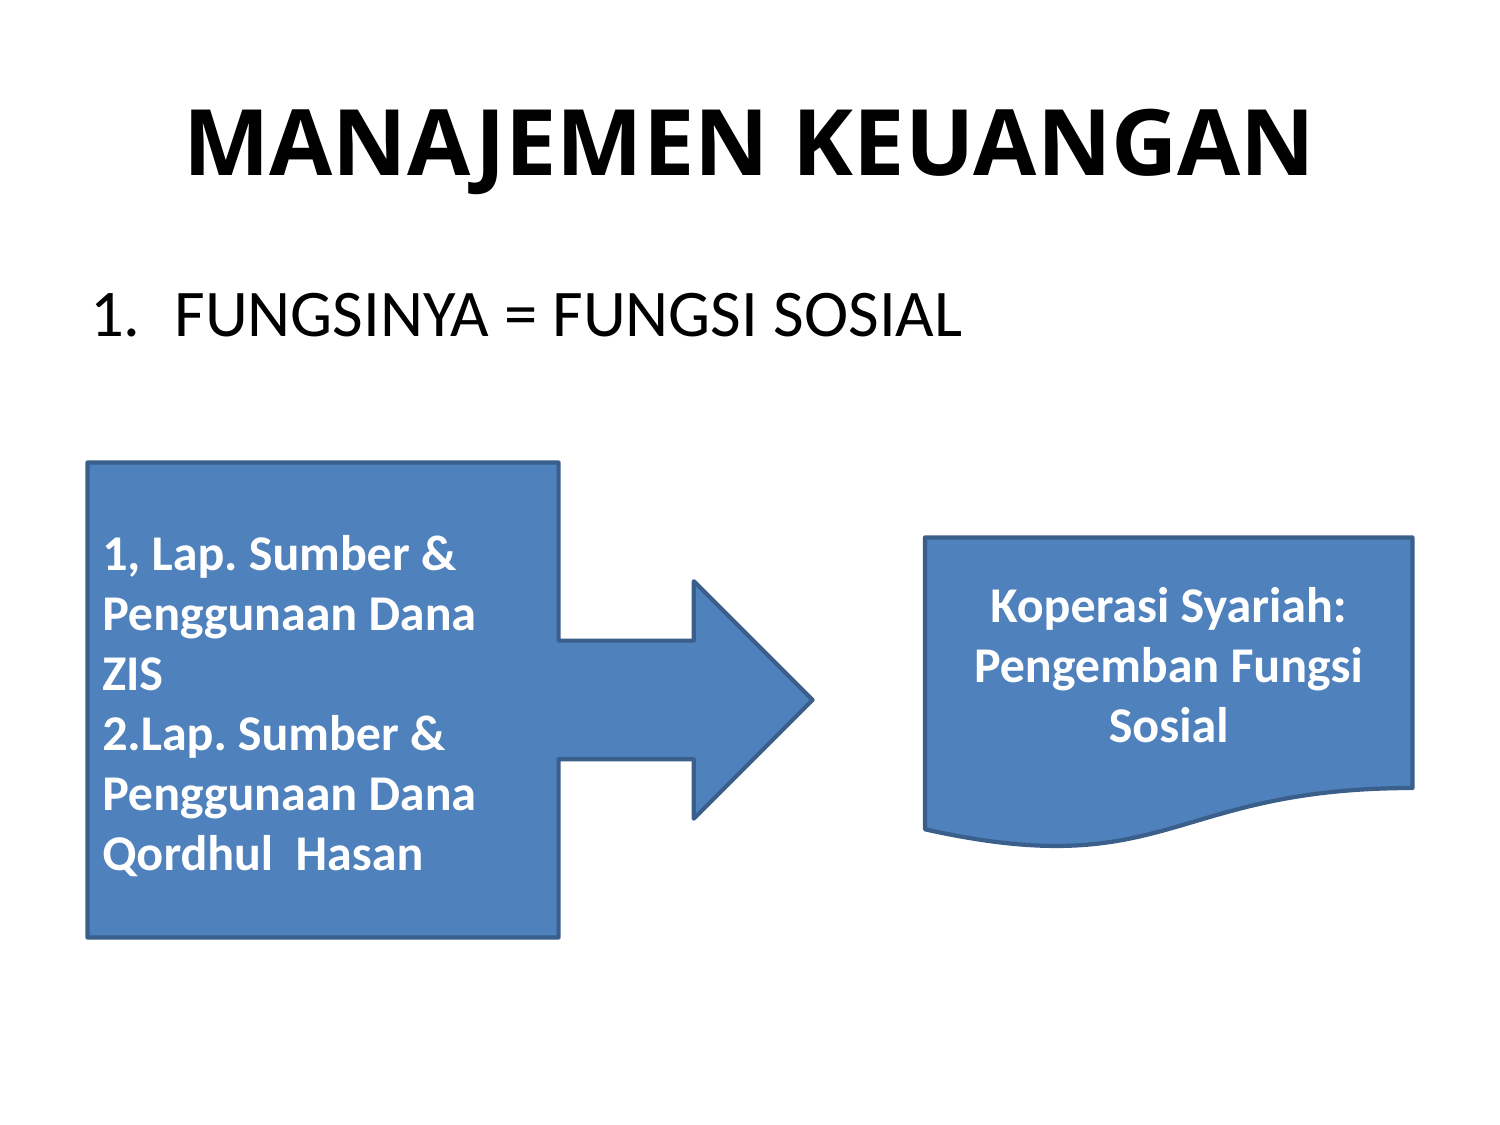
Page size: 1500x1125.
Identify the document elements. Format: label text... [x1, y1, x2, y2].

text_box Koperasi Syariah: Pengemban Fungsi Sosial [922, 535, 1415, 849]
title MANAJEMEN KEUANGAN [75, 45, 1425, 233]
list FUNGSINYA = FUNGSI SOSIAL [75, 262, 1425, 1005]
text_box 1, Lap. Sumber & Penggunaan Dana ZIS 2.Lap. Sumber & Penggunaan Dana Qordhul Hasan [85, 460, 815, 940]
